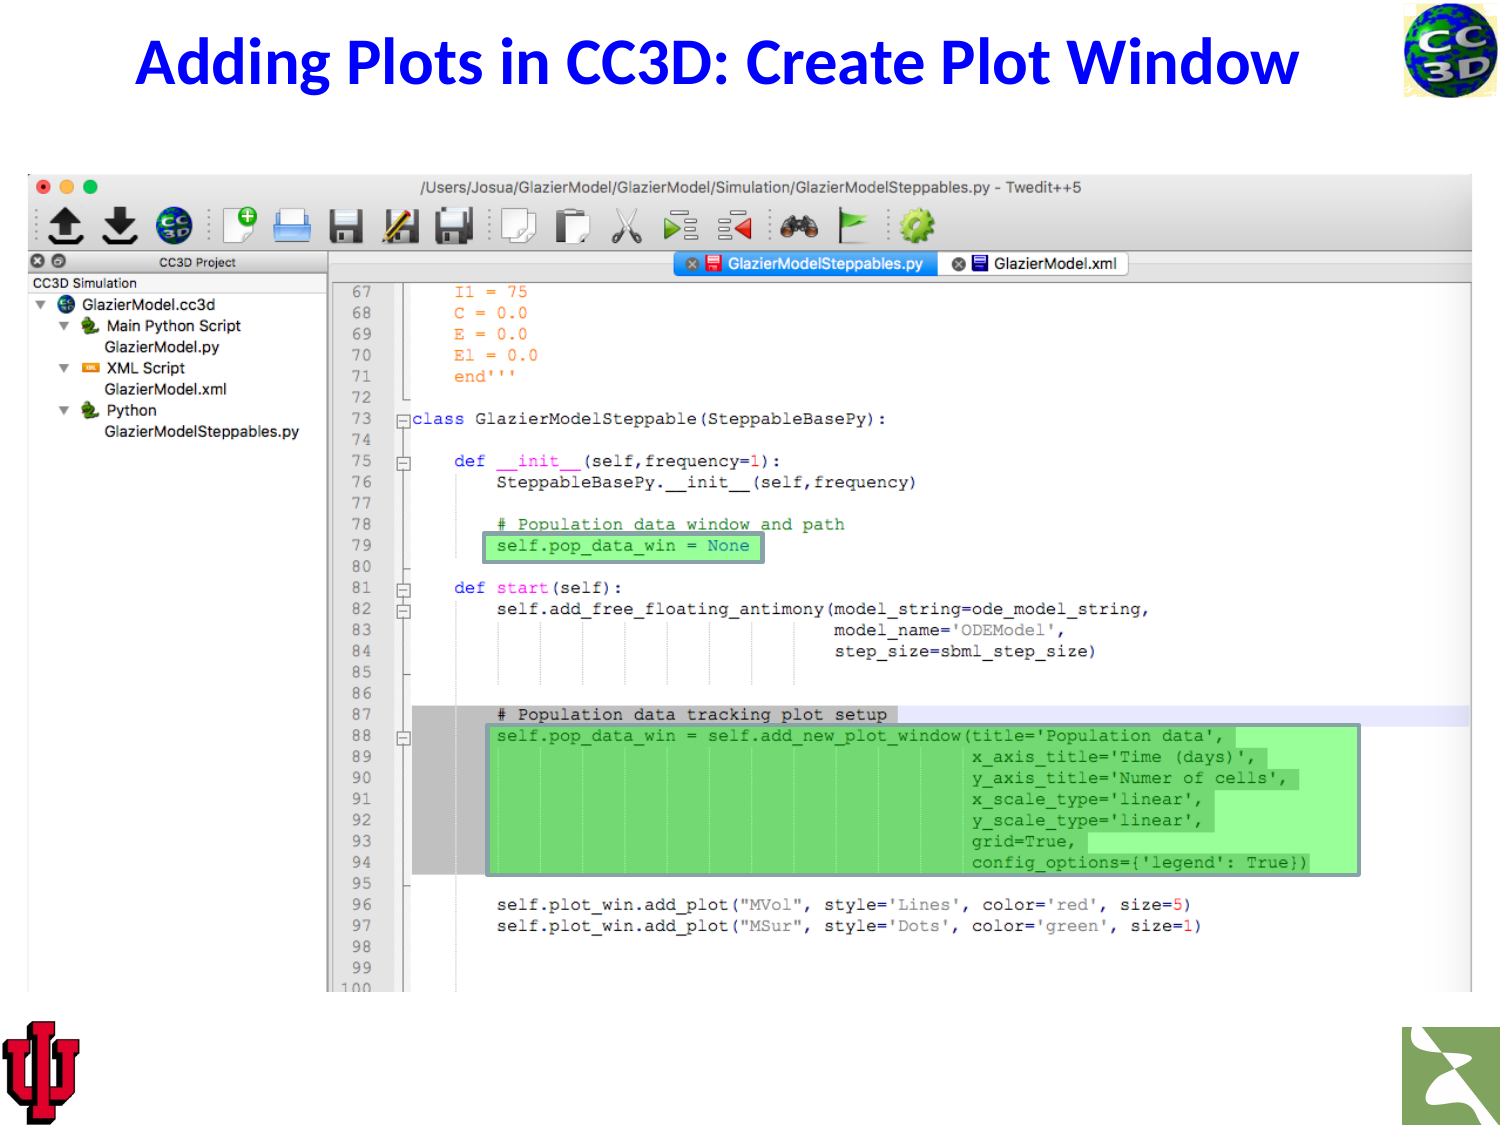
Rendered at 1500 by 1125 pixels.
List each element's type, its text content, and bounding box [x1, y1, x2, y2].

picture [0, 1020, 80, 1125]
picture [27, 174, 1473, 992]
picture [1402, 0, 1500, 102]
picture [1402, 1027, 1500, 1125]
title Adding Plots in CC3D: Create Plot Window [0, 0, 1438, 117]
